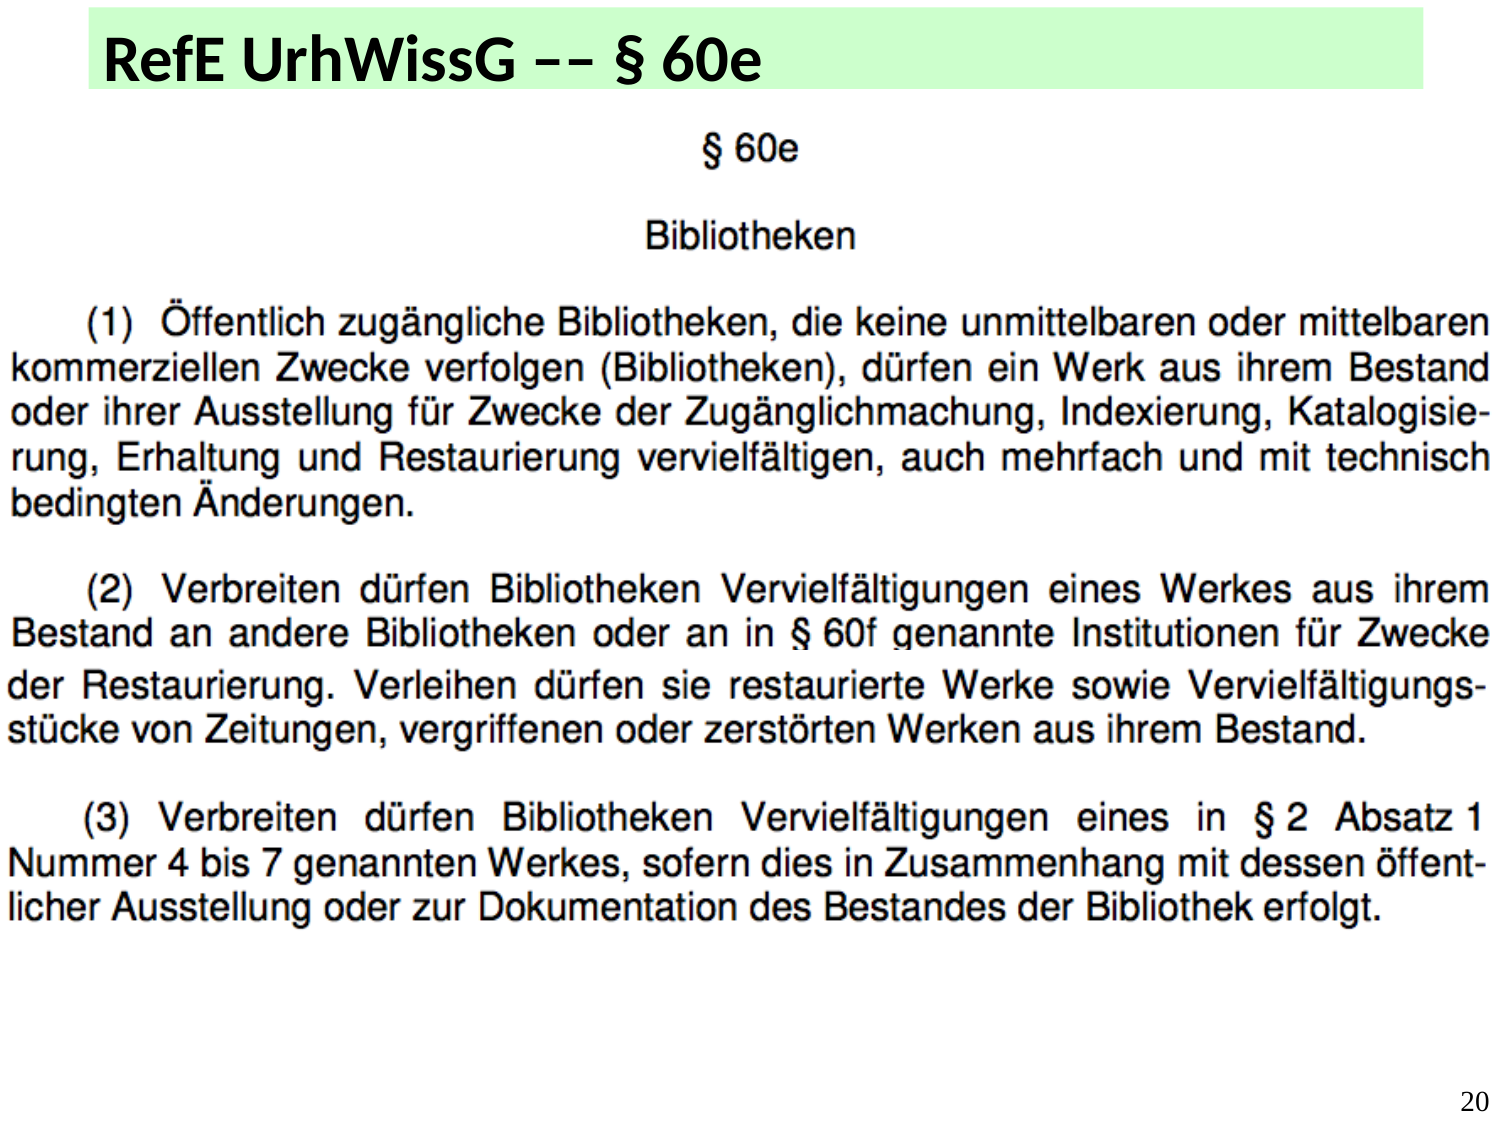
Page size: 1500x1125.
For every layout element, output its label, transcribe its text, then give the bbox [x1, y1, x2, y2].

text_box RefE UrhWissG –– § 60e [88, 7, 1424, 88]
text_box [0, 89, 1500, 941]
